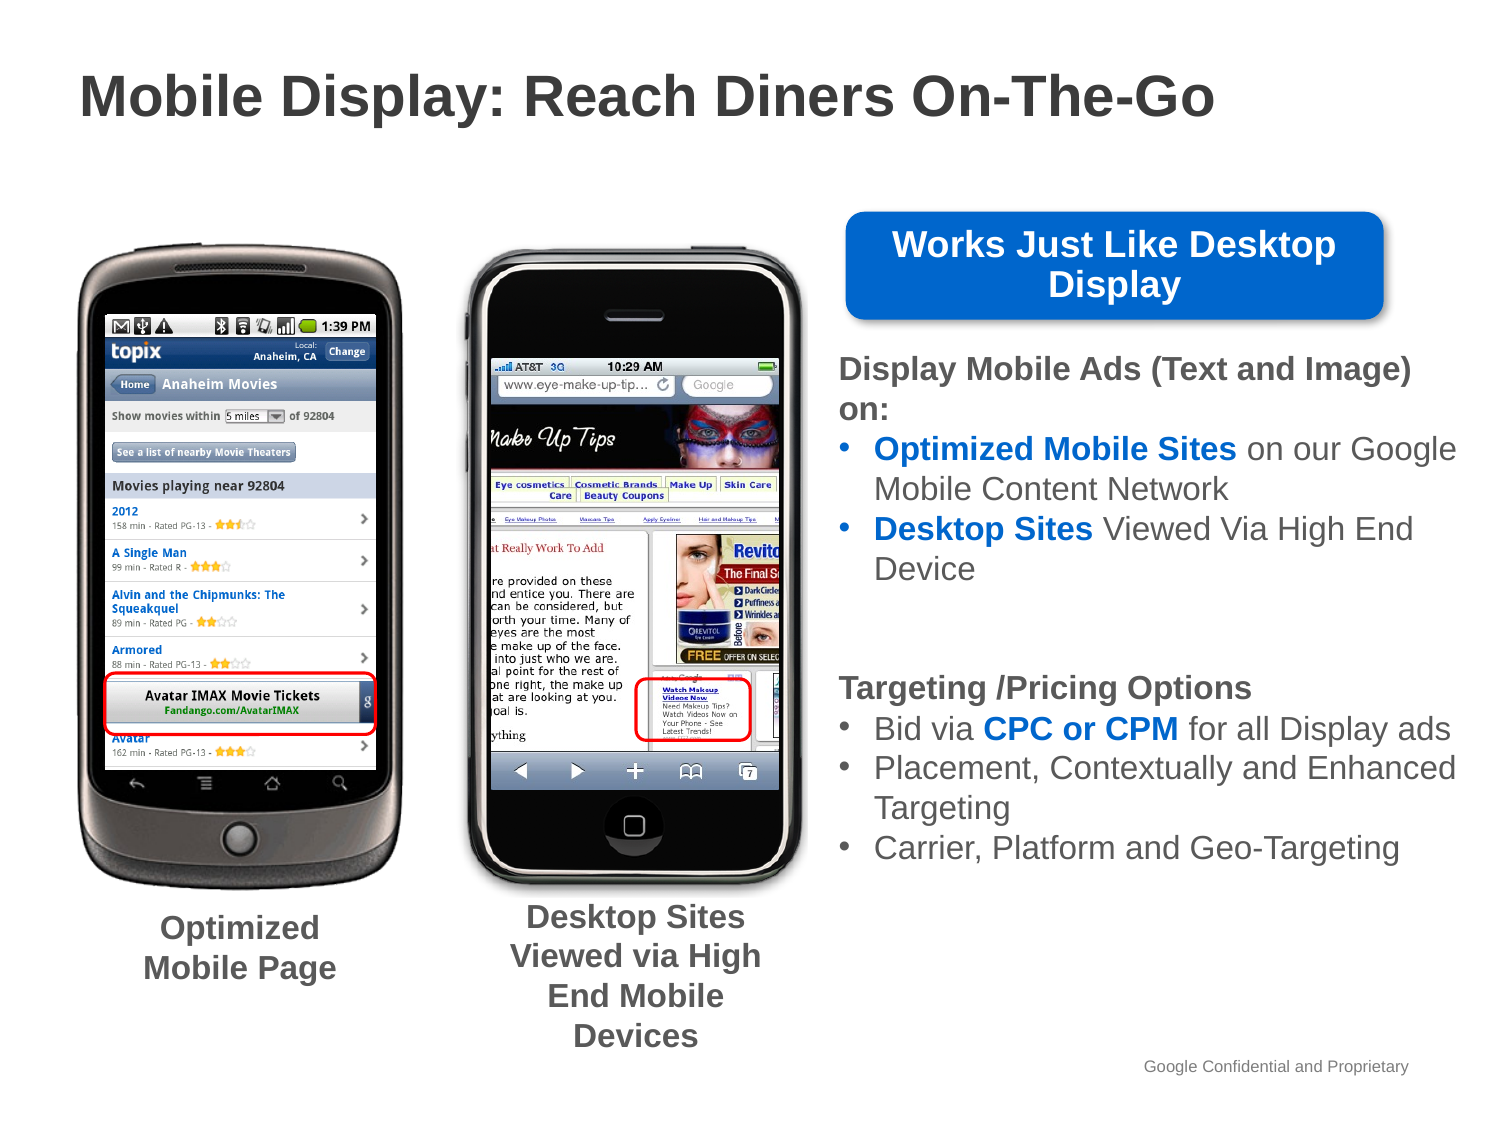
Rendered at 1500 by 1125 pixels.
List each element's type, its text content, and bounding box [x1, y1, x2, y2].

text_box Works Just Like Desktop Display [846, 212, 1383, 319]
text_box Display Mobile Ads (Text and Image) on: Optimized Mobile Sites on our Google Mobile Content Network Desktop Sites Viewed Via High End Device Targeting /Pricing Options Bid via CPC or CPM for all Display ads Placement, Contextually and Enhanced Targeting Carrier, Platform and Geo-Targeting [823, 339, 1473, 914]
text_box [455, 241, 809, 1065]
title Mobile Display: Reach Diners On-The-Go [64, 58, 1402, 134]
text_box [44, 241, 435, 995]
